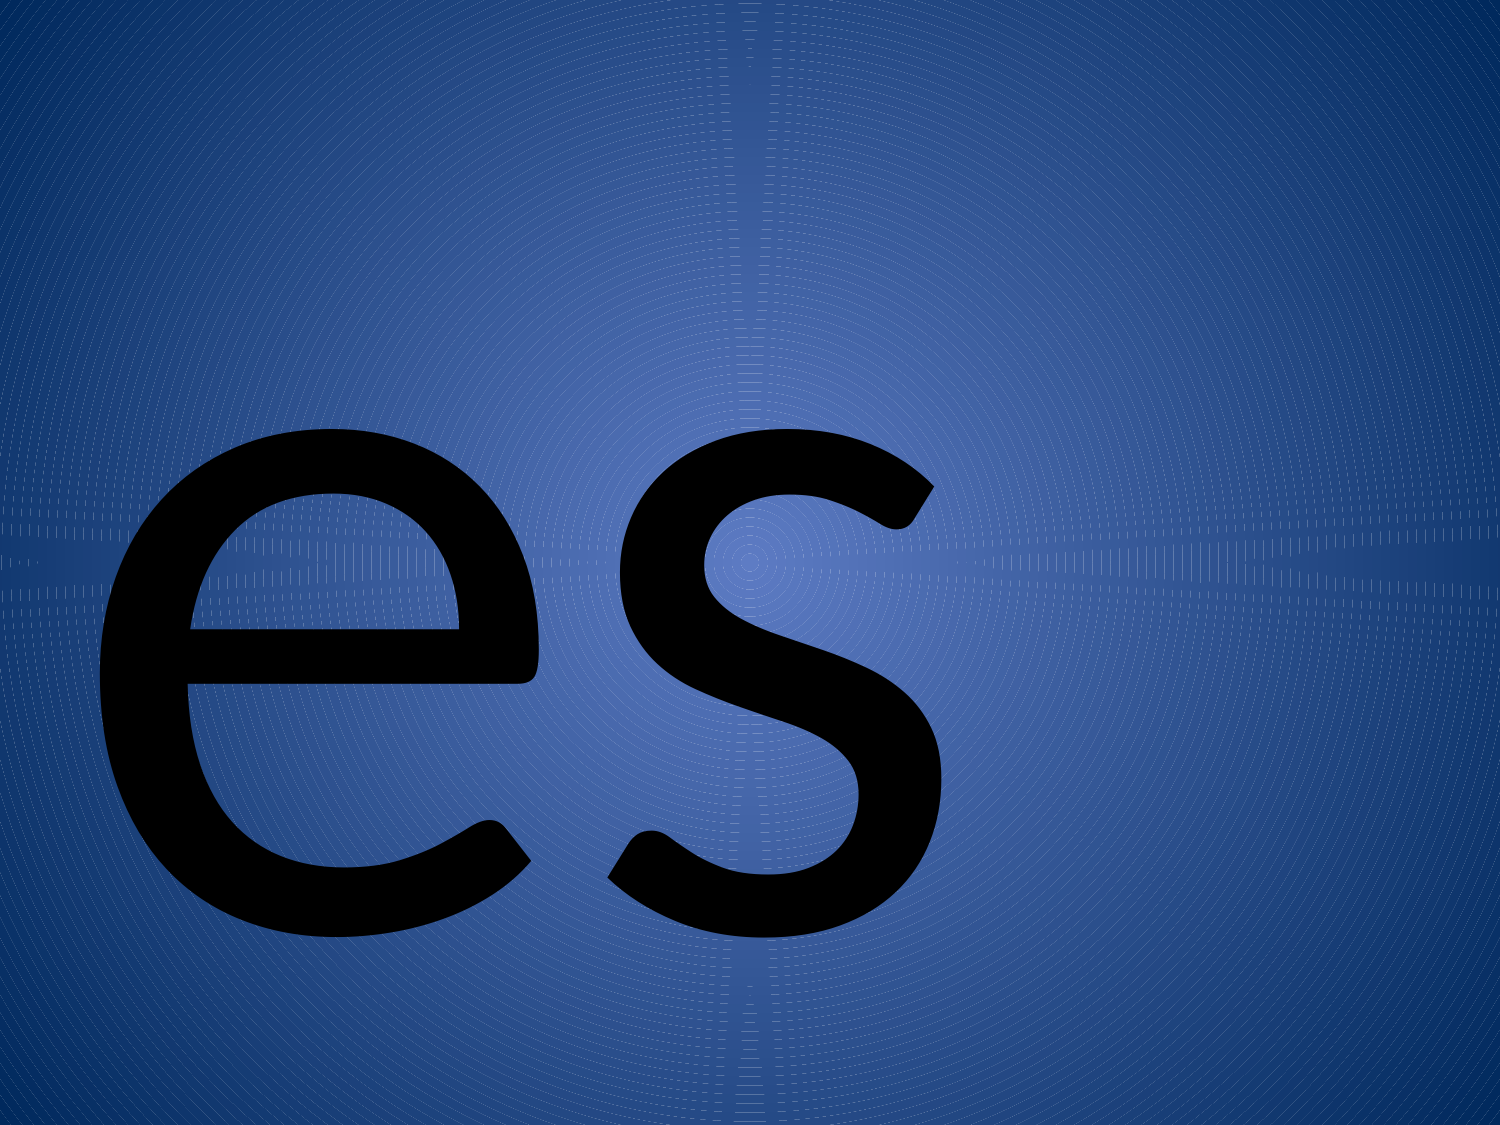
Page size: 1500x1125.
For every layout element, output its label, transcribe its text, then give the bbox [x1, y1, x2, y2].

title es [62, 37, 1438, 1125]
